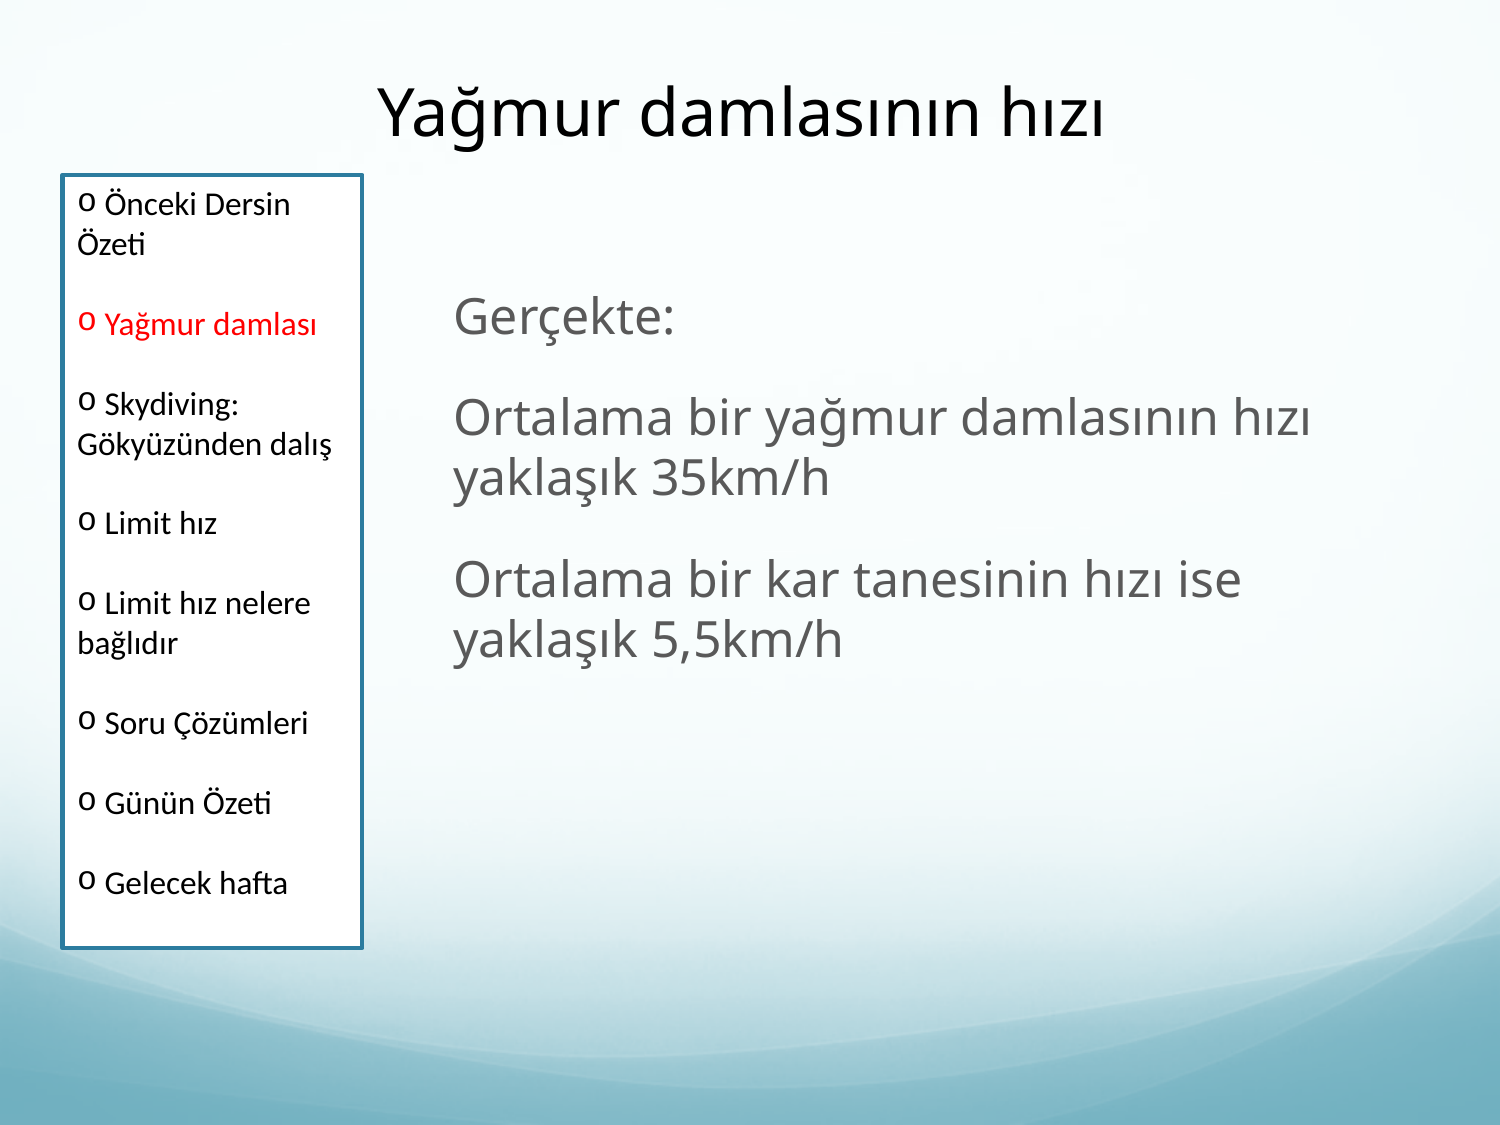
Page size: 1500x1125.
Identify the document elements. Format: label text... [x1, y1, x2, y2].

text_box Yağmur damlasının hızı [362, 62, 1263, 158]
list Gerçekte: Ortalama bir yağmur damlasının hızı yaklaşık 35km/h Ortalama bir kar tanesinin hızı ise yaklaşık 5,5km/h [419, 174, 1425, 1005]
text_box Önceki Dersin Özeti Yağmur damlası Skydiving: Gökyüzünden dalış Limit hız Limit hız nelere bağlıdır Soru Çözümleri Günün Özeti Gelecek hafta [60, 173, 364, 950]
